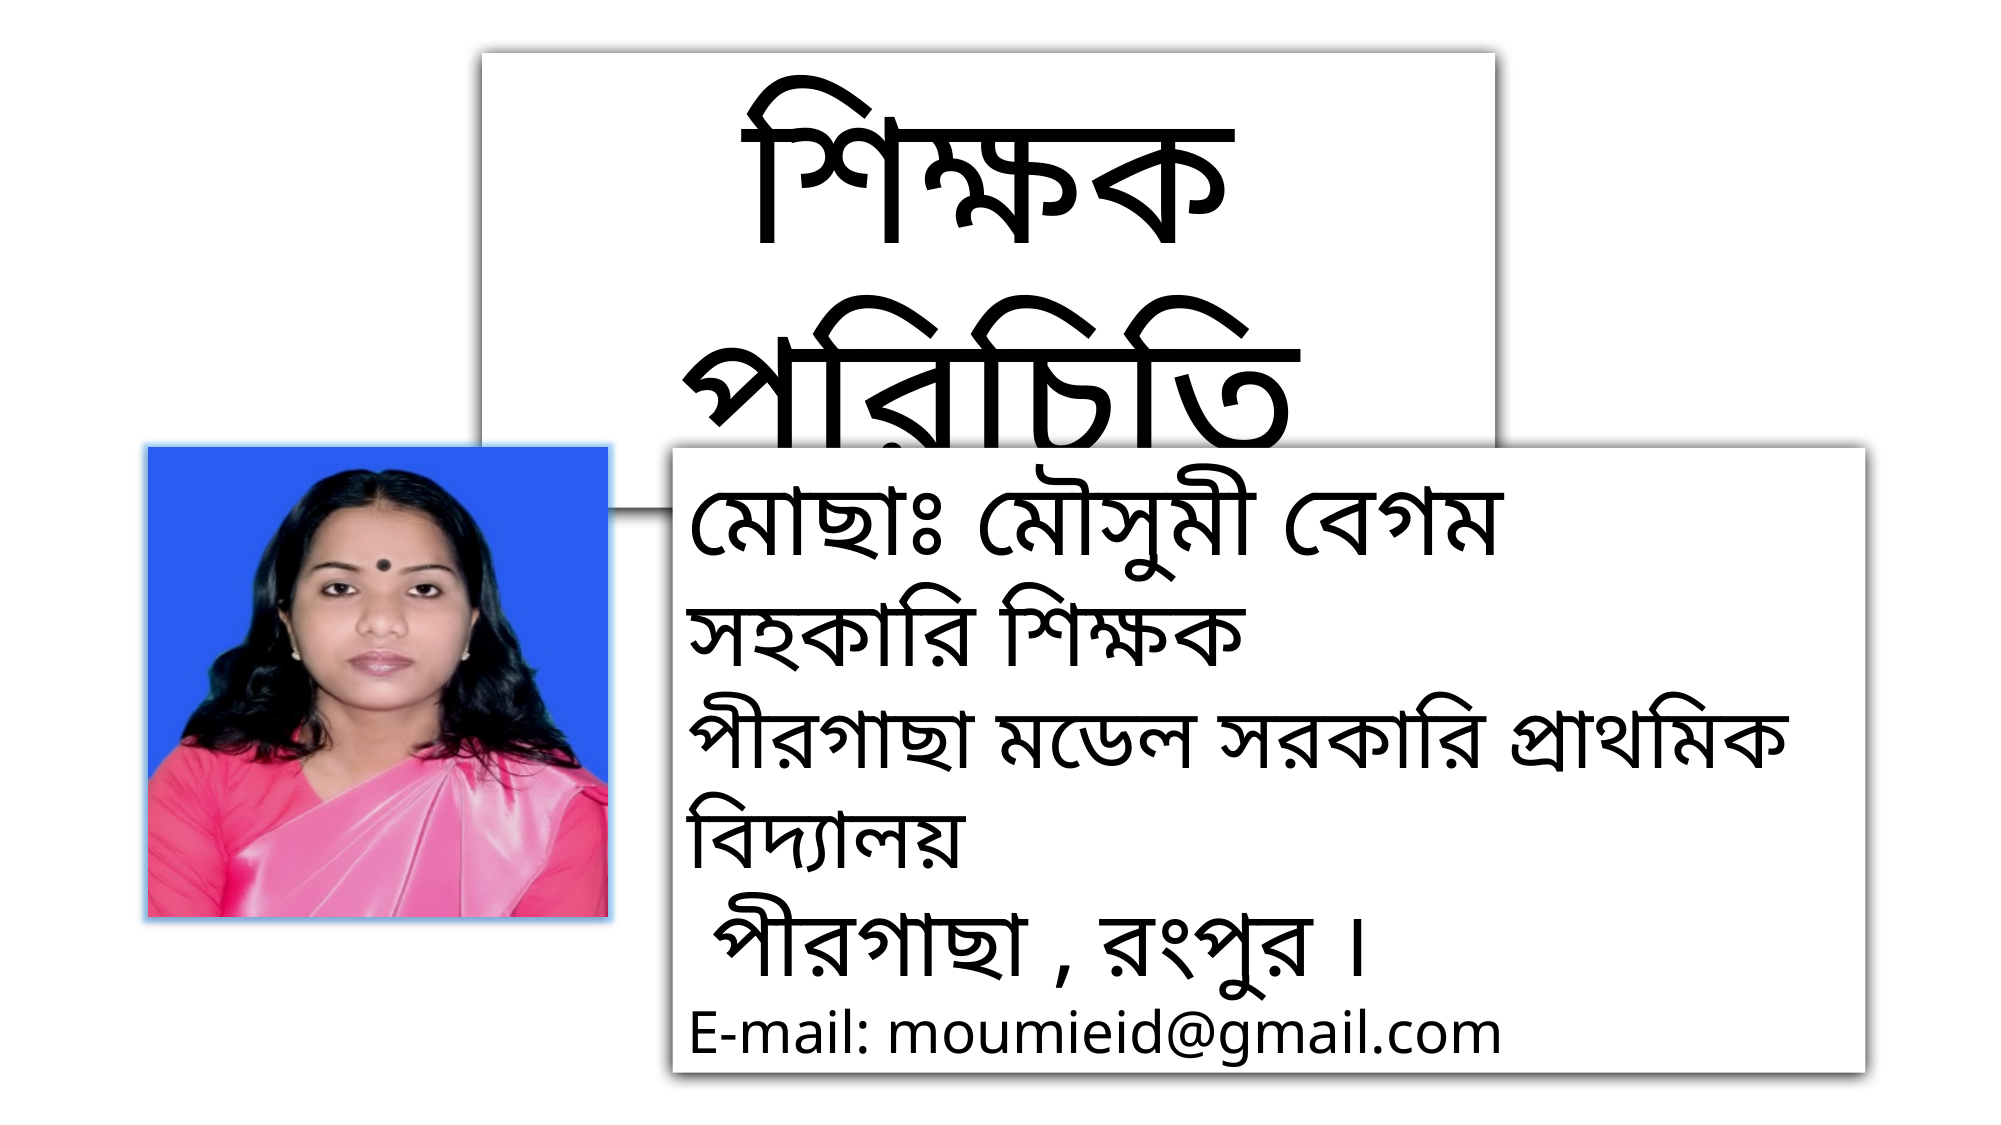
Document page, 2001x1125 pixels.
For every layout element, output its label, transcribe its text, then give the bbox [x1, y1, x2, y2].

text_box শিক্ষক পরিচিতি [481, 52, 1496, 509]
picture [148, 447, 608, 917]
text_box মোছাঃ মৌসুমী বেগম সহকারি শিক্ষক পীরগাছা মডেল সরকারি প্রাথমিক বিদ্যালয় পীরগাছা , রংপুর । E-mail: moumieid@gmail.com [672, 447, 1866, 1074]
